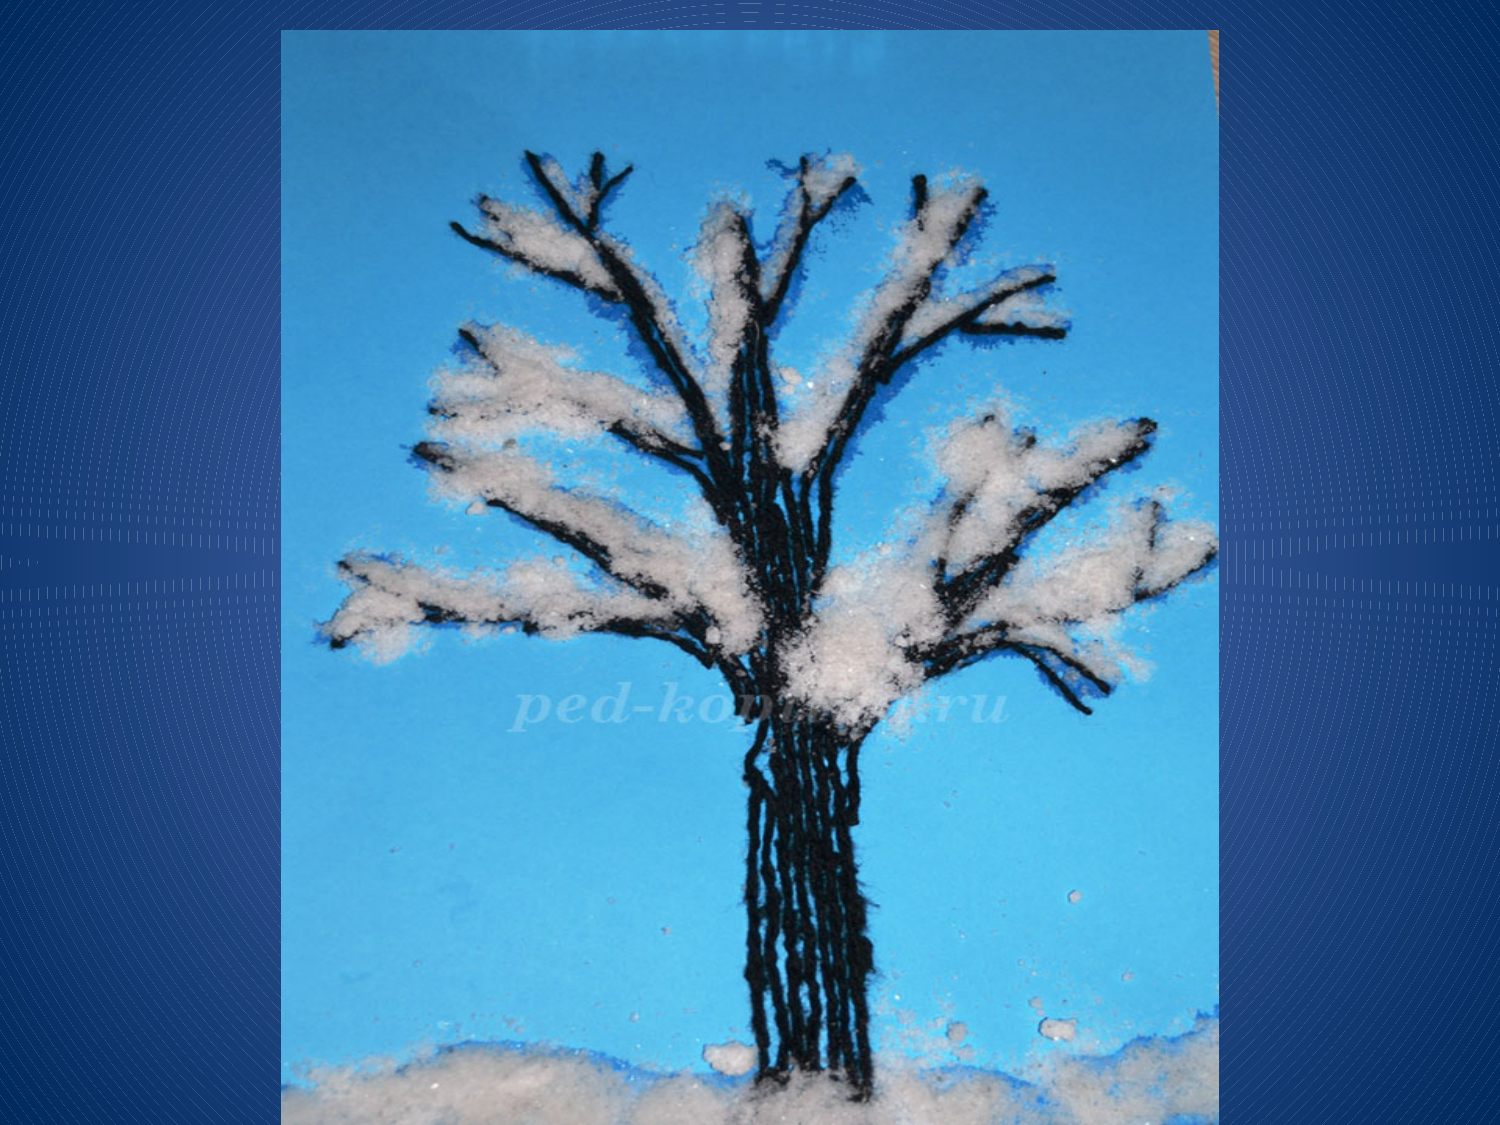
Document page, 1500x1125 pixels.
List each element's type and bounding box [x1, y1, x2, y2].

picture [281, 30, 1219, 1125]
